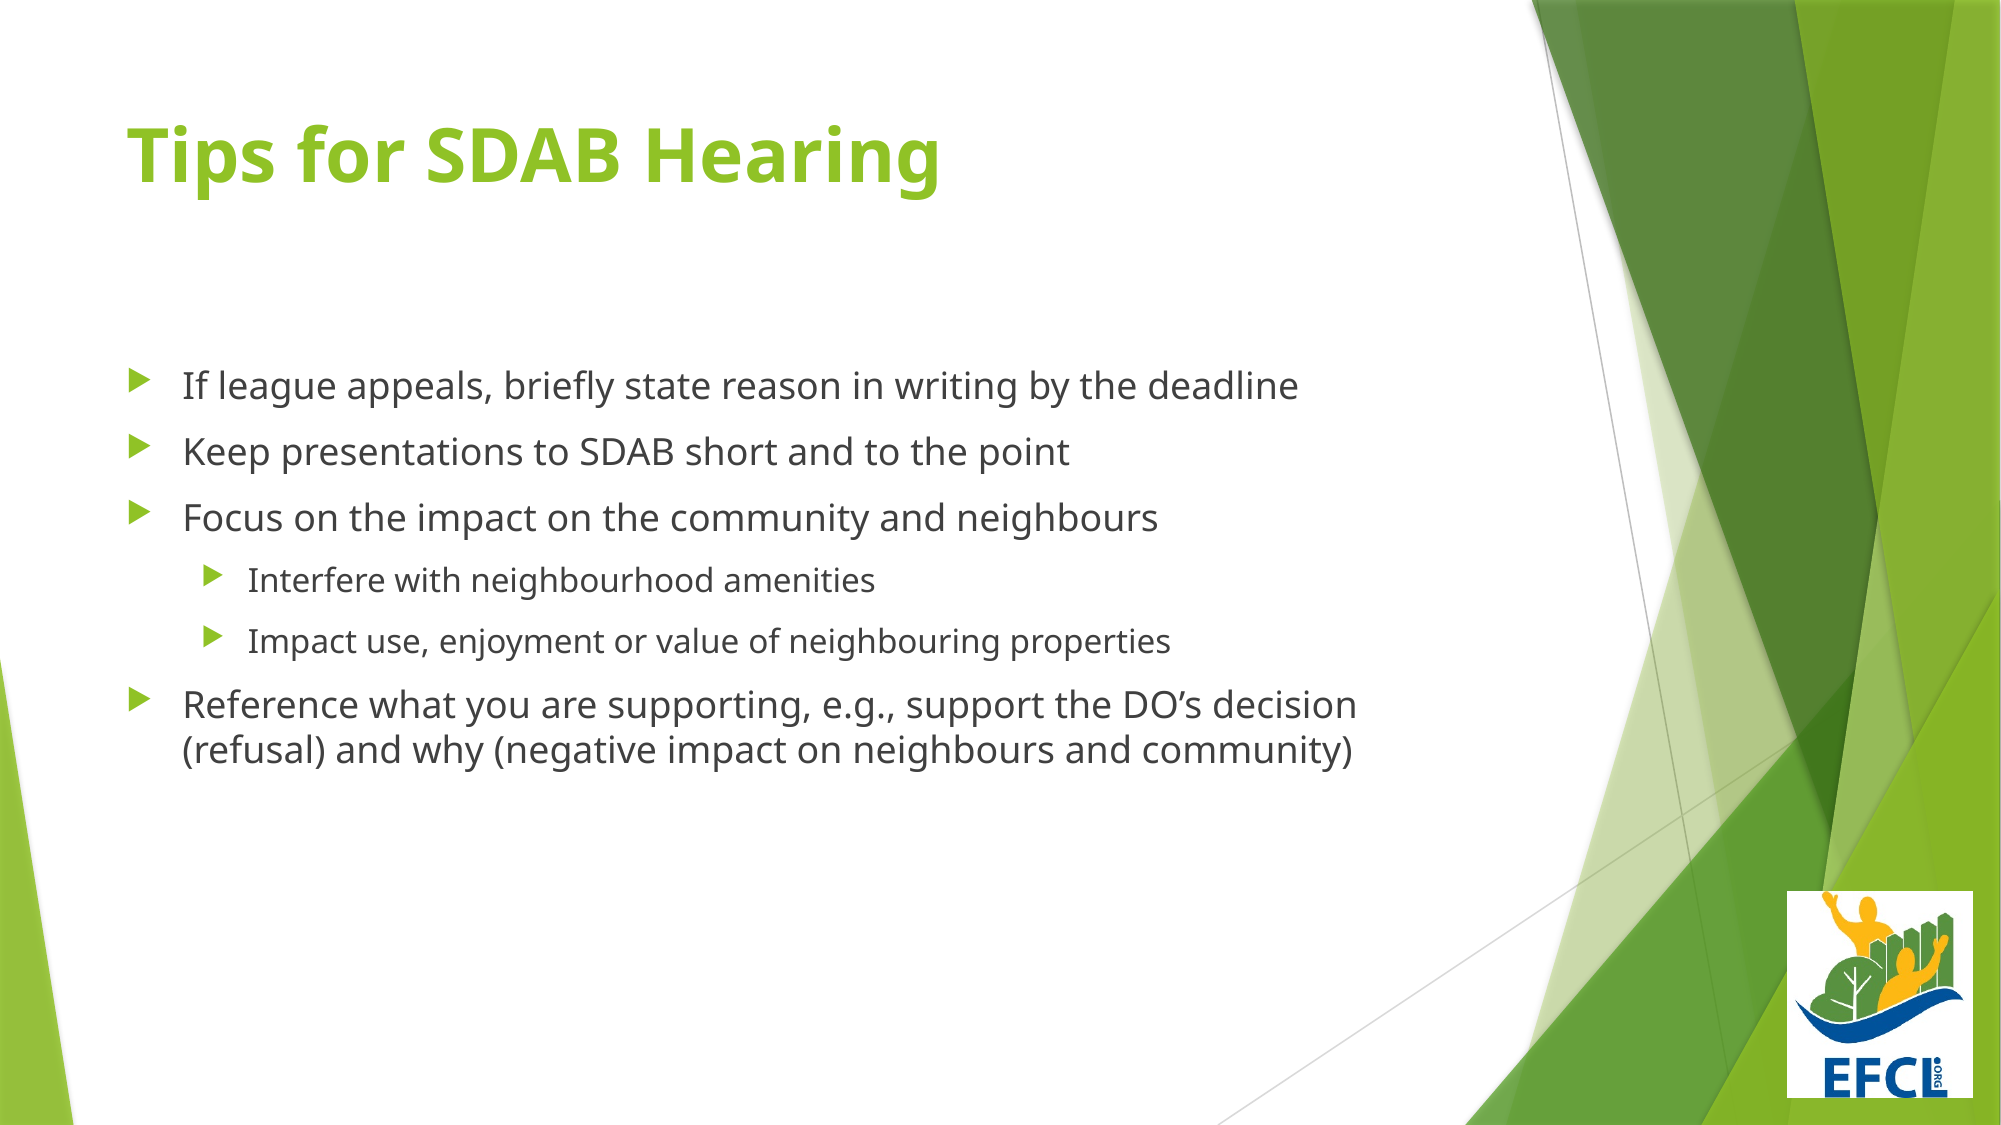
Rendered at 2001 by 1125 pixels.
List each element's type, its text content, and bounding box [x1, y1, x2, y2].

title Tips for SDAB Hearing [111, 99, 1522, 317]
list If league appeals, briefly state reason in writing by the deadline Keep presentations to SDAB short and to the point Focus on the impact on the community and neighbours Interfere with neighbourhood amenities Impact use, enjoyment or value of neighbouring properties Reference what you are supporting, e.g., support the DO’s decision (refusal) and why (negative impact on neighbours and community) [111, 354, 1522, 992]
picture [1787, 891, 1973, 1098]
